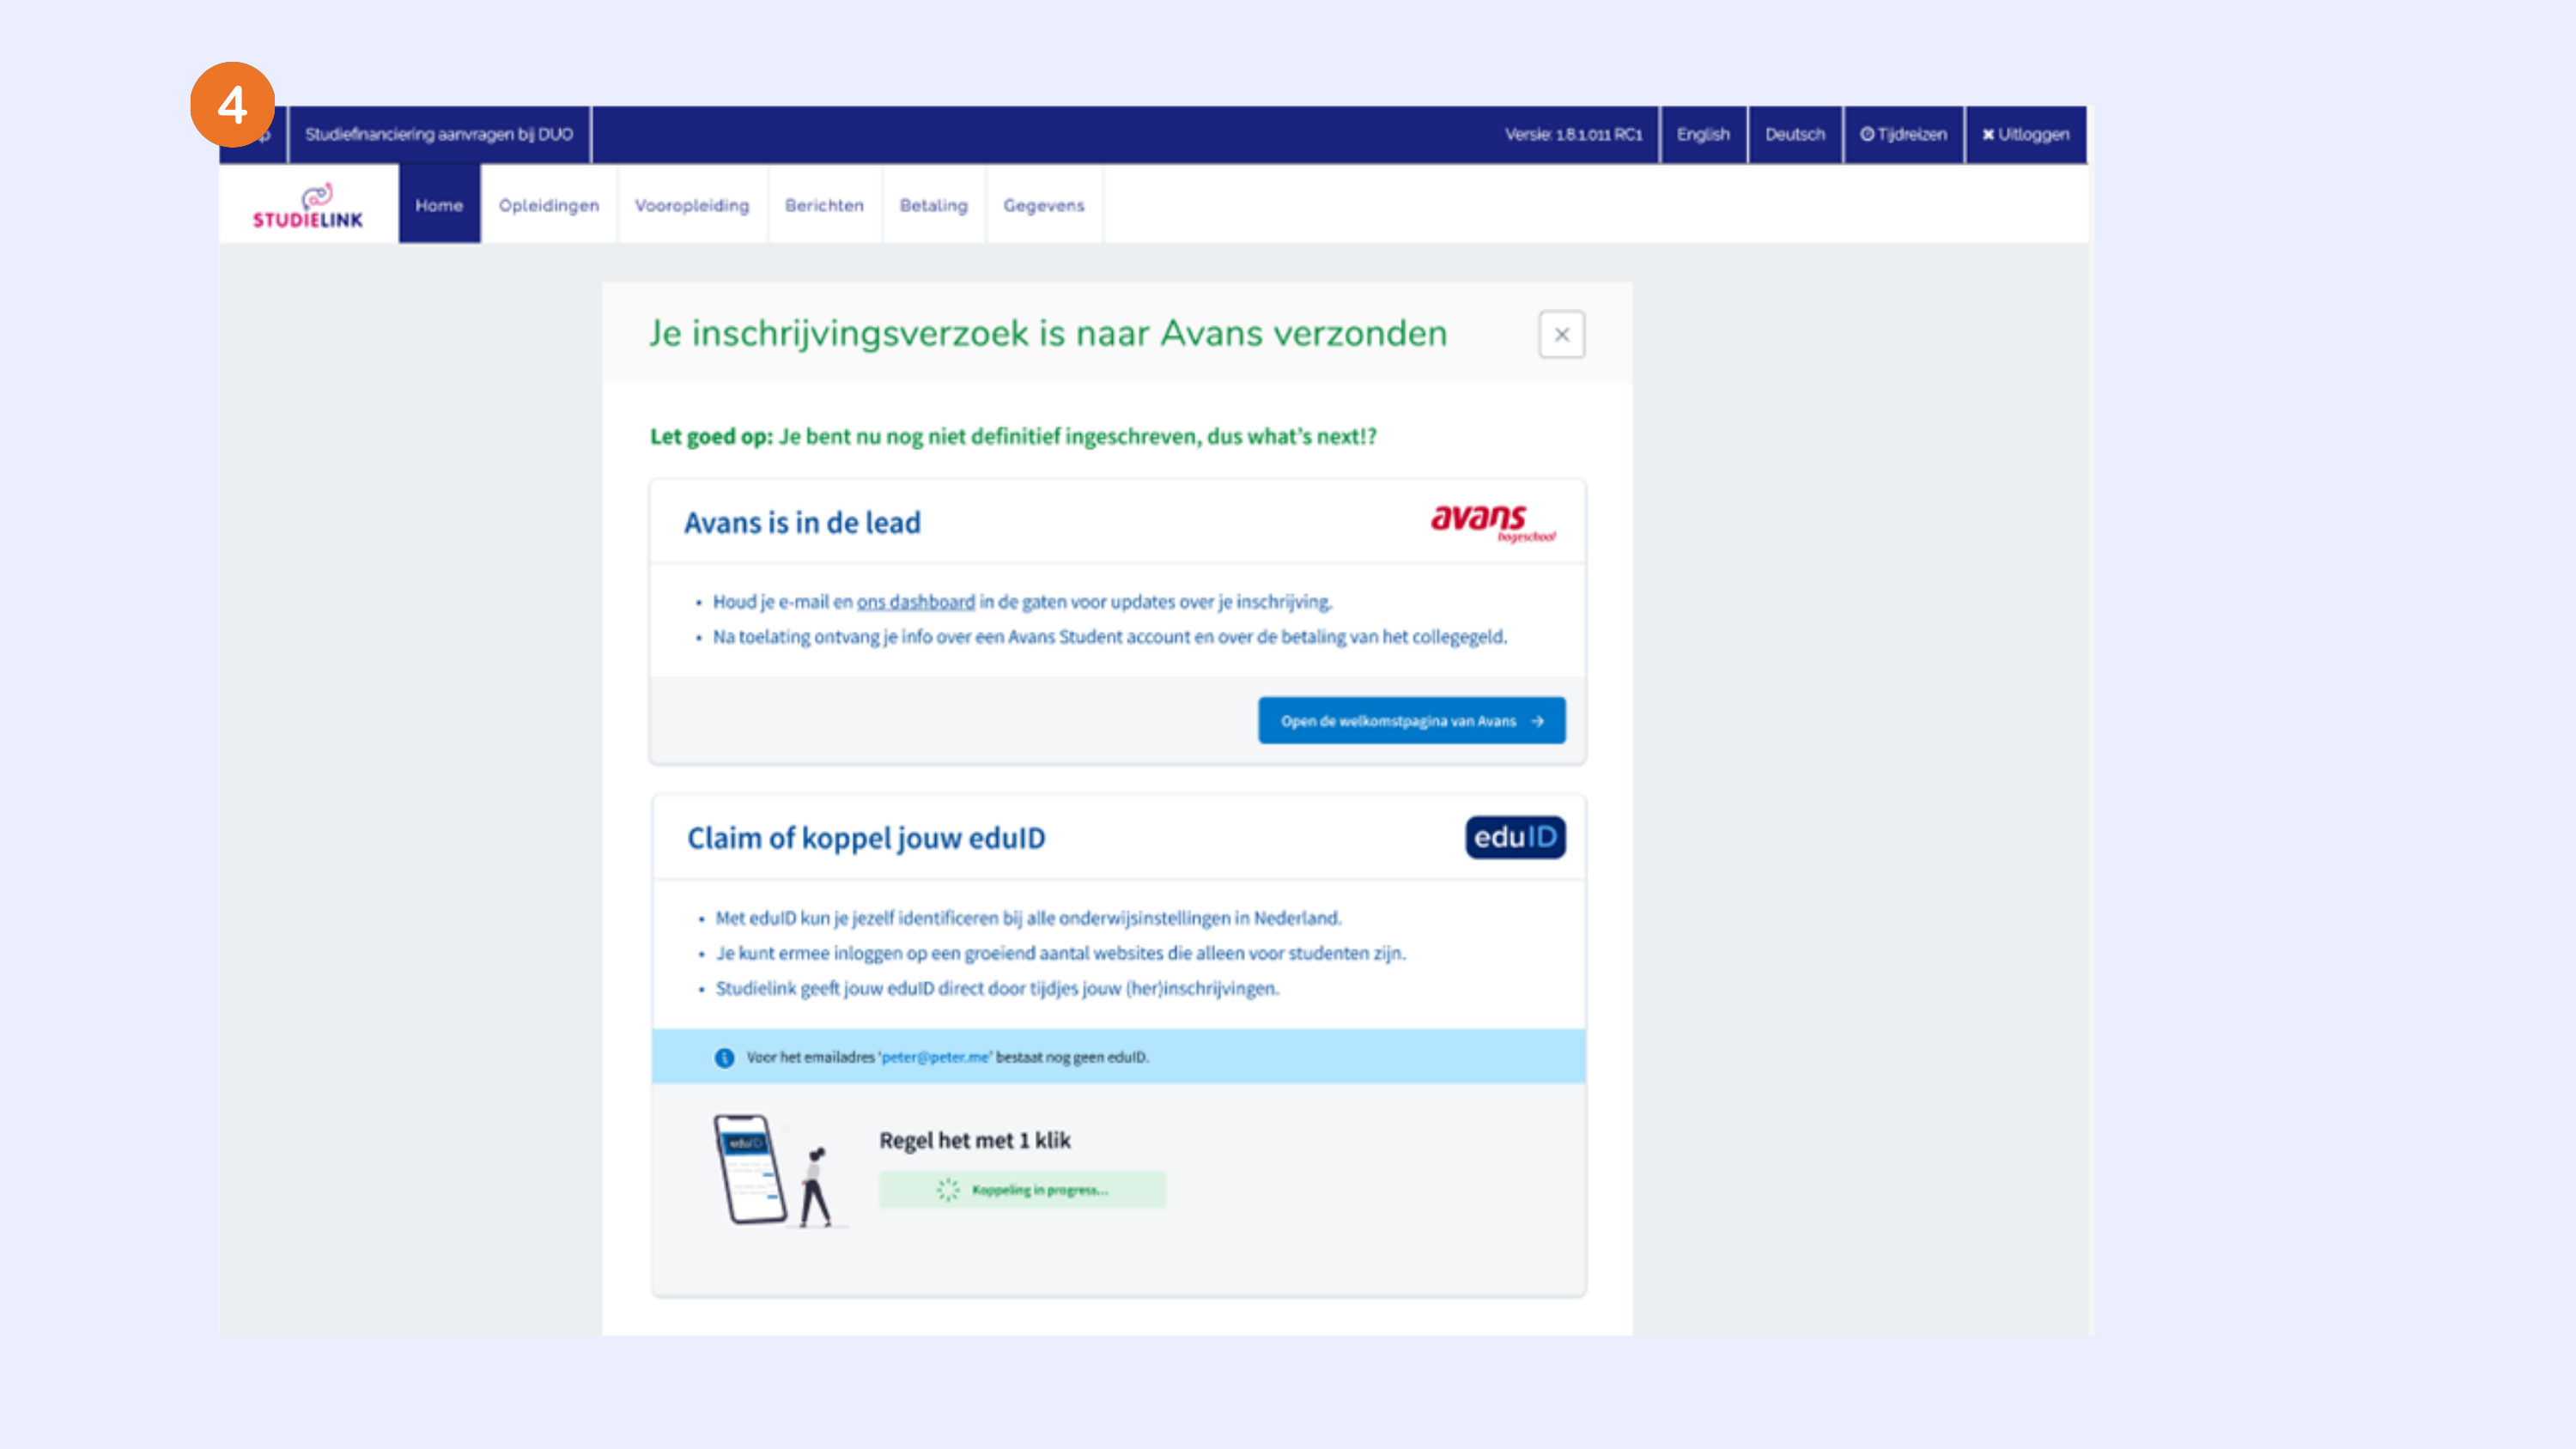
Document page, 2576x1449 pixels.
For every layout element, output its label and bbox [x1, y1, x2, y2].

text_box [218, 105, 2095, 1336]
text_box [190, 62, 276, 148]
